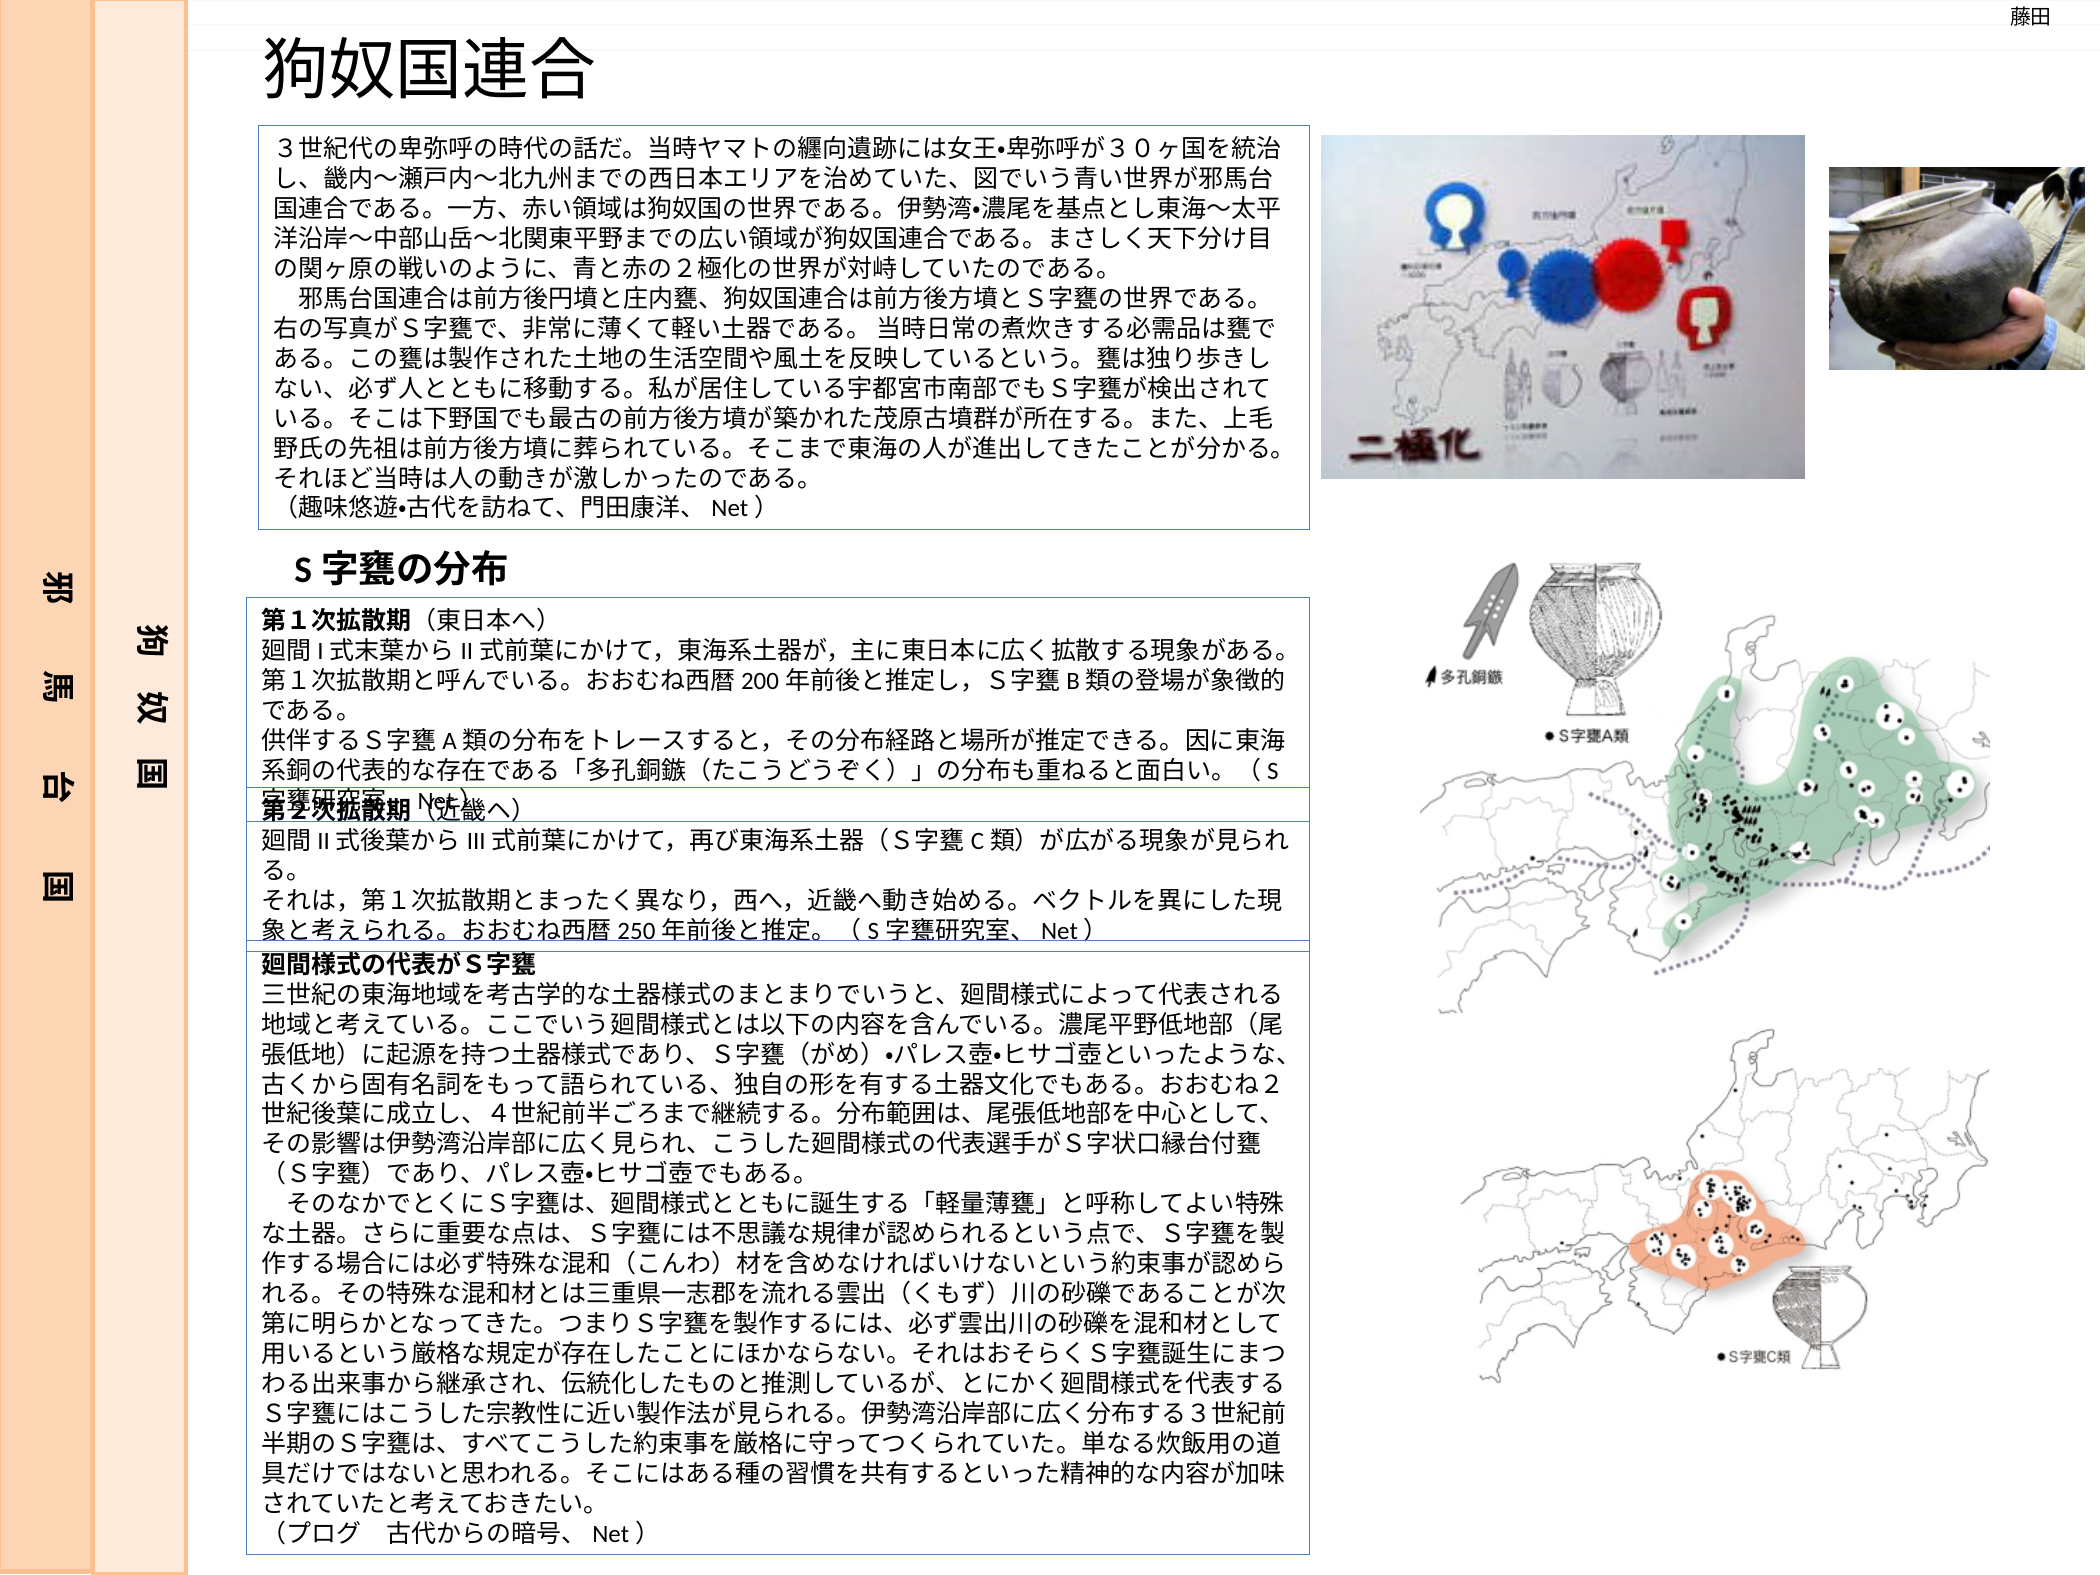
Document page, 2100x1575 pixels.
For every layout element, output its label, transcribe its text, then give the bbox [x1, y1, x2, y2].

text_box 第２次拡散期（近畿ヘ） 廻間II式後葉からIII式前葉にかけて，再び東海系土器（Ｓ字甕C類）が広がる現象が見られる。 それは，第１次拡散期とまったく異なり，西へ，近畿へ動き始める。ベクトルを異にした現象と考えられる。おおむね西暦250年前後と推定。（S字甕研究室、Net） [246, 787, 1310, 940]
picture [1419, 539, 2006, 1402]
text_box 邪 馬 台 国 [16, 556, 87, 837]
picture [1829, 167, 2085, 371]
text_box [91, 0, 188, 1575]
text_box S字甕の分布 [279, 537, 524, 597]
text_box 狗 奴 国 [109, 610, 181, 769]
picture [1321, 135, 1805, 479]
text_box 廻間様式の代表がＳ字甕 三世紀の東海地域を考古学的な土器様式のまとまりでいうと、廻間様式によって代表される地域と考えている。ここでいう廻間様式とは以下の内容を含んでいる。濃尾平野低地部（尾張低地）に起源を持つ土器様式であり、Ｓ字甕（がめ）・パレス壺・ヒサゴ壺といったような、古くから固有名詞をもって語られている、独自の形を有する土器文化でもある。おおむね２世紀後葉に成立し、４世紀前半ごろまで継続する。分布範囲は、尾張低地部を中心として、その影響は伊勢湾沿岸部に広く見られ、こうした廻間様式の代表選手がＳ字状口縁台付甕（Ｓ字甕）であり、パレス壺・ヒサゴ壺でもある。 そのなかでとくにＳ字甕は、廻間様式とともに誕生する「軽量薄甕」と呼称してよい特殊な土器。さらに重要な点は、Ｓ字甕には不思議な規律が認められるという点で、Ｓ字甕を製作する場合には必ず特殊な混和（こんわ）材を含めなければいけないという約束事が認められる。その特殊な混和材とは三重県一志郡を流れる雲出（くもず）川の砂礫であることが次第に明らかとなってきた。つまりＳ字甕を製作するには、必ず雲出川の砂礫を混和材として用いるという厳格な規定が存在したことにほかならない。それはおそらくＳ字甕誕生にまつわる出来事から継承され、伝統化したものと推測しているが、とにかく廻間様式を代表するＳ字甕にはこうした宗教性に近い製作法が見られる。伊勢湾沿岸部に広く分布する３世紀前半期のＳ字甕は、すべてこうした約束事を厳格に守ってつくられていた。単なる炊飯用の道具だけではないと思われる。そこにはある種の習慣を共有するといった精神的な内容が加味されていたと考えておきたい。 （プログ 古代からの暗号、Net） [246, 940, 1310, 1555]
text_box 藤田 [1995, 0, 2067, 36]
text_box [0, 0, 94, 1574]
text_box 狗奴国連合 [247, 19, 611, 115]
text_box ３世紀代の卑弥呼の時代の話だ。当時ヤマトの纒向遺跡には女王・卑弥呼が３０ヶ国を統治し、畿内～瀬戸内～北九州までの西日本エリアを治めていた、図でいう青い世界が邪馬台国連合である。一方、赤い領域は狗奴国の世界である。伊勢湾・濃尾を基点とし東海～太平洋沿岸～中部山岳～北関東平野までの広い領域が狗奴国連合である。まさしく天下分け目の関ヶ原の戦いのように、青と赤の２極化の世界が対峙していたのである。 邪馬台国連合は前方後円墳と庄内甕、狗奴国連合は前方後方墳とＳ字甕の世界である。右の写真がＳ字甕で、非常に薄くて軽い土器である。 当時日常の煮炊きする必需品は甕である。この甕は製作された土地の生活空間や風土を反映しているという。甕は独り歩きしない、必ず人とともに移動する。私が居住している宇都宮市南部でもＳ字甕が検出されている。そこは下野国でも最古の前方後方墳が築かれた茂原古墳群が所在する。また、上毛野氏の先祖は前方後方墳に葬られている。そこまで東海の人が進出してきたことが分かる。それほど当時は人の動きが激しかったのである。 （趣味悠遊・古代を訪ねて、門田康洋、Net） [258, 125, 1310, 530]
text_box 第１次拡散期（東日本へ） 廻間I式末葉からII式前葉にかけて，東海系土器が，主に東日本に広く拡散する現象がある。 第１次拡散期と呼んでいる。おおむね西暦200年前後と推定し，Ｓ字甕B類の登場が象徴的である。 供伴するＳ字甕A類の分布をトレースすると，その分布経路と場所が推定できる。因に東海系銅の代表的な存在である「多孔銅鏃（たこうどうぞく）」の分布も重ねると面白い。（S字甕研究室、Net） [246, 597, 1310, 787]
